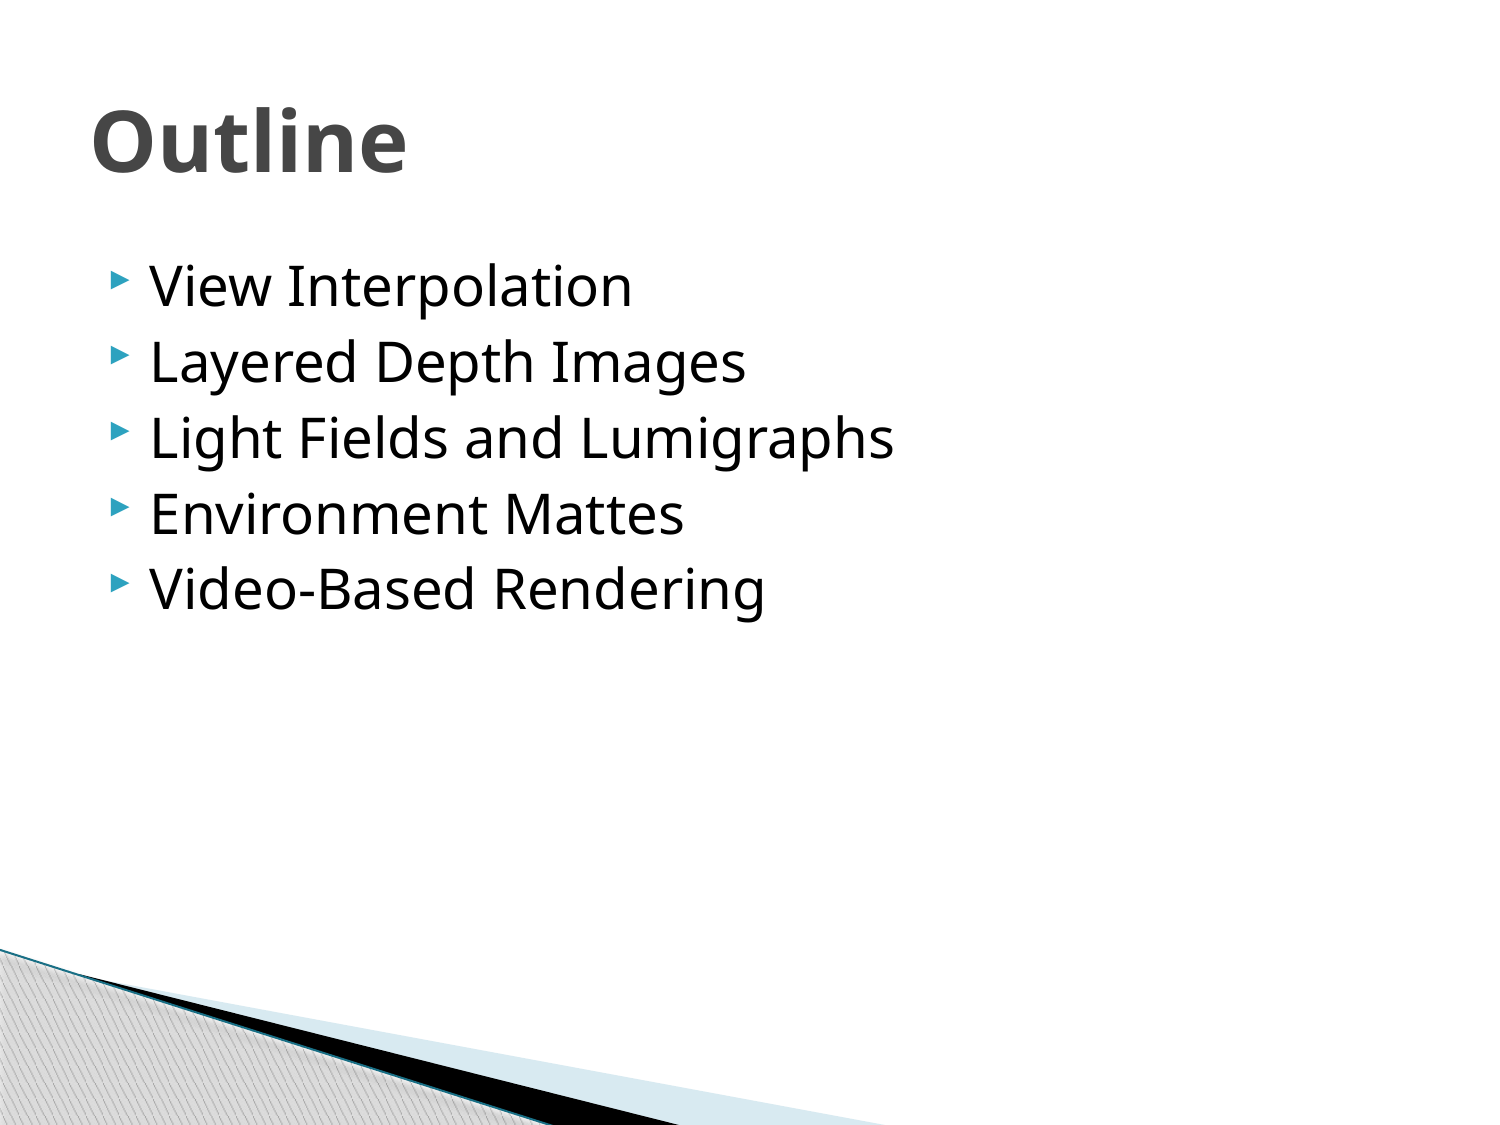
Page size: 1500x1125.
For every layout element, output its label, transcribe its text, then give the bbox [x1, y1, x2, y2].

list View Interpolation Layered Depth Images Light Fields and Lumigraphs Environment Mattes Video-Based Rendering [75, 243, 1425, 986]
title Outline [75, 45, 1425, 233]
